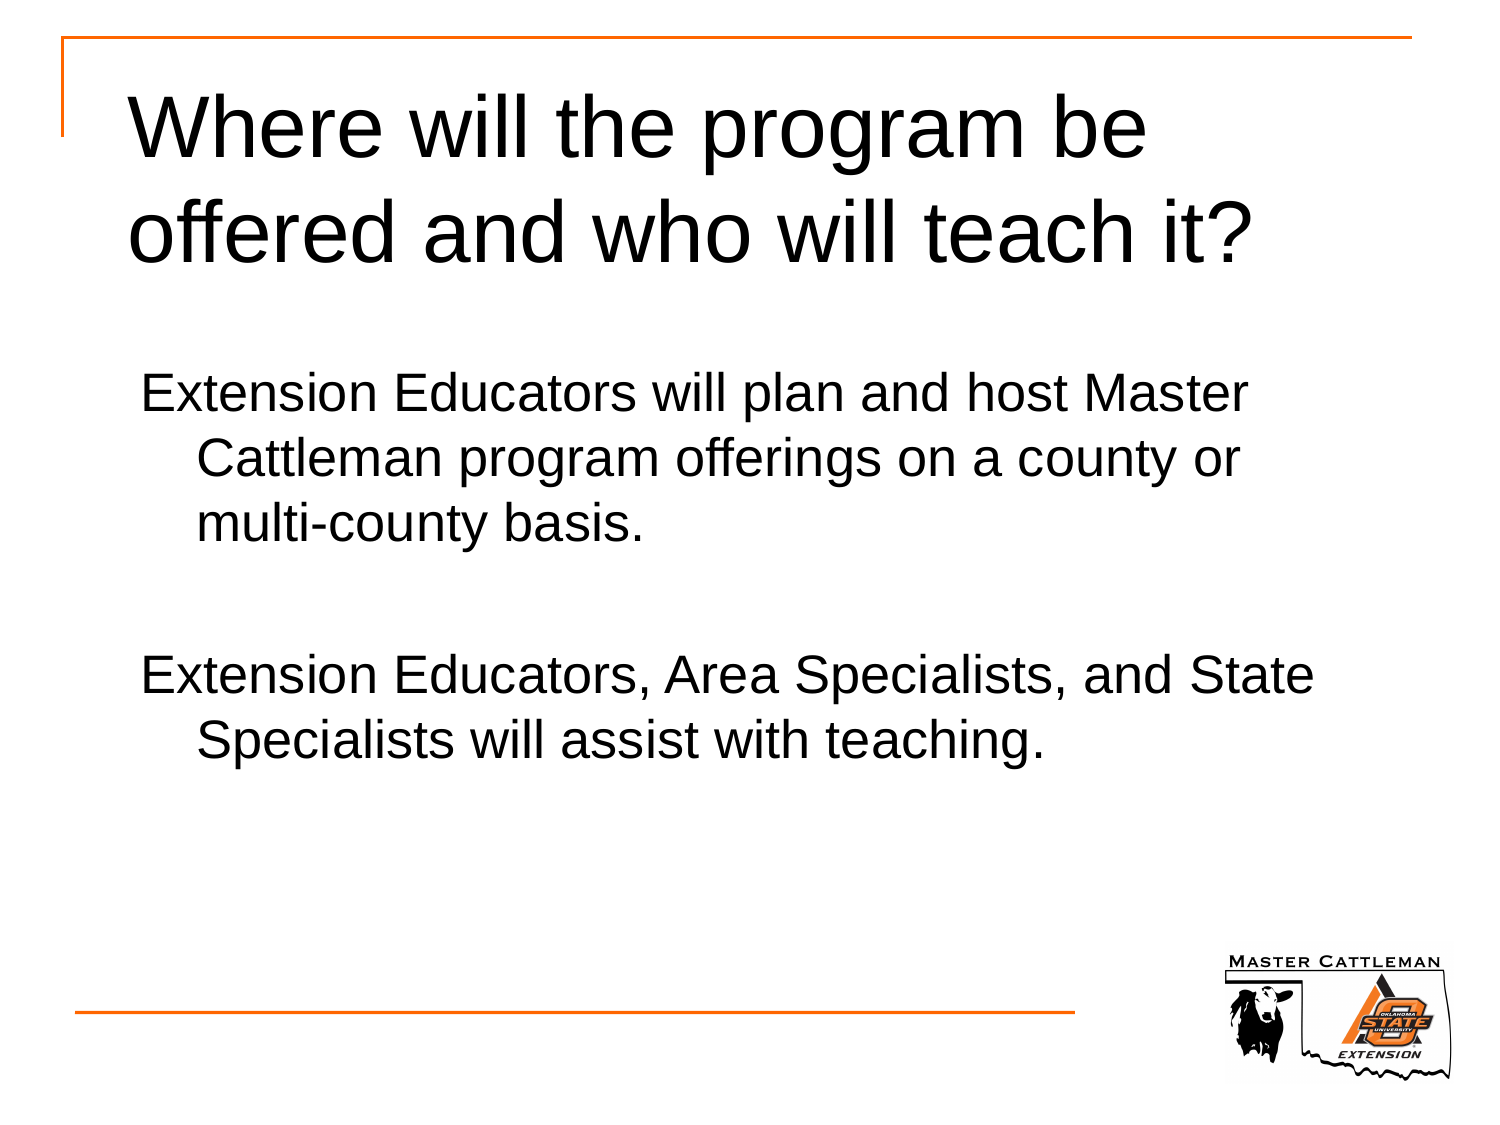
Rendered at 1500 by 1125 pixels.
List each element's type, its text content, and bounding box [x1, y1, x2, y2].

title Where will the program be offered and who will teach it? [112, 62, 1313, 326]
picture [1225, 941, 1454, 1084]
list Extension Educators will plan and host Master Cattleman program offerings on a county or multi-county basis. Extension Educators, Area Specialists, and State Specialists will assist with teaching. [124, 349, 1401, 926]
